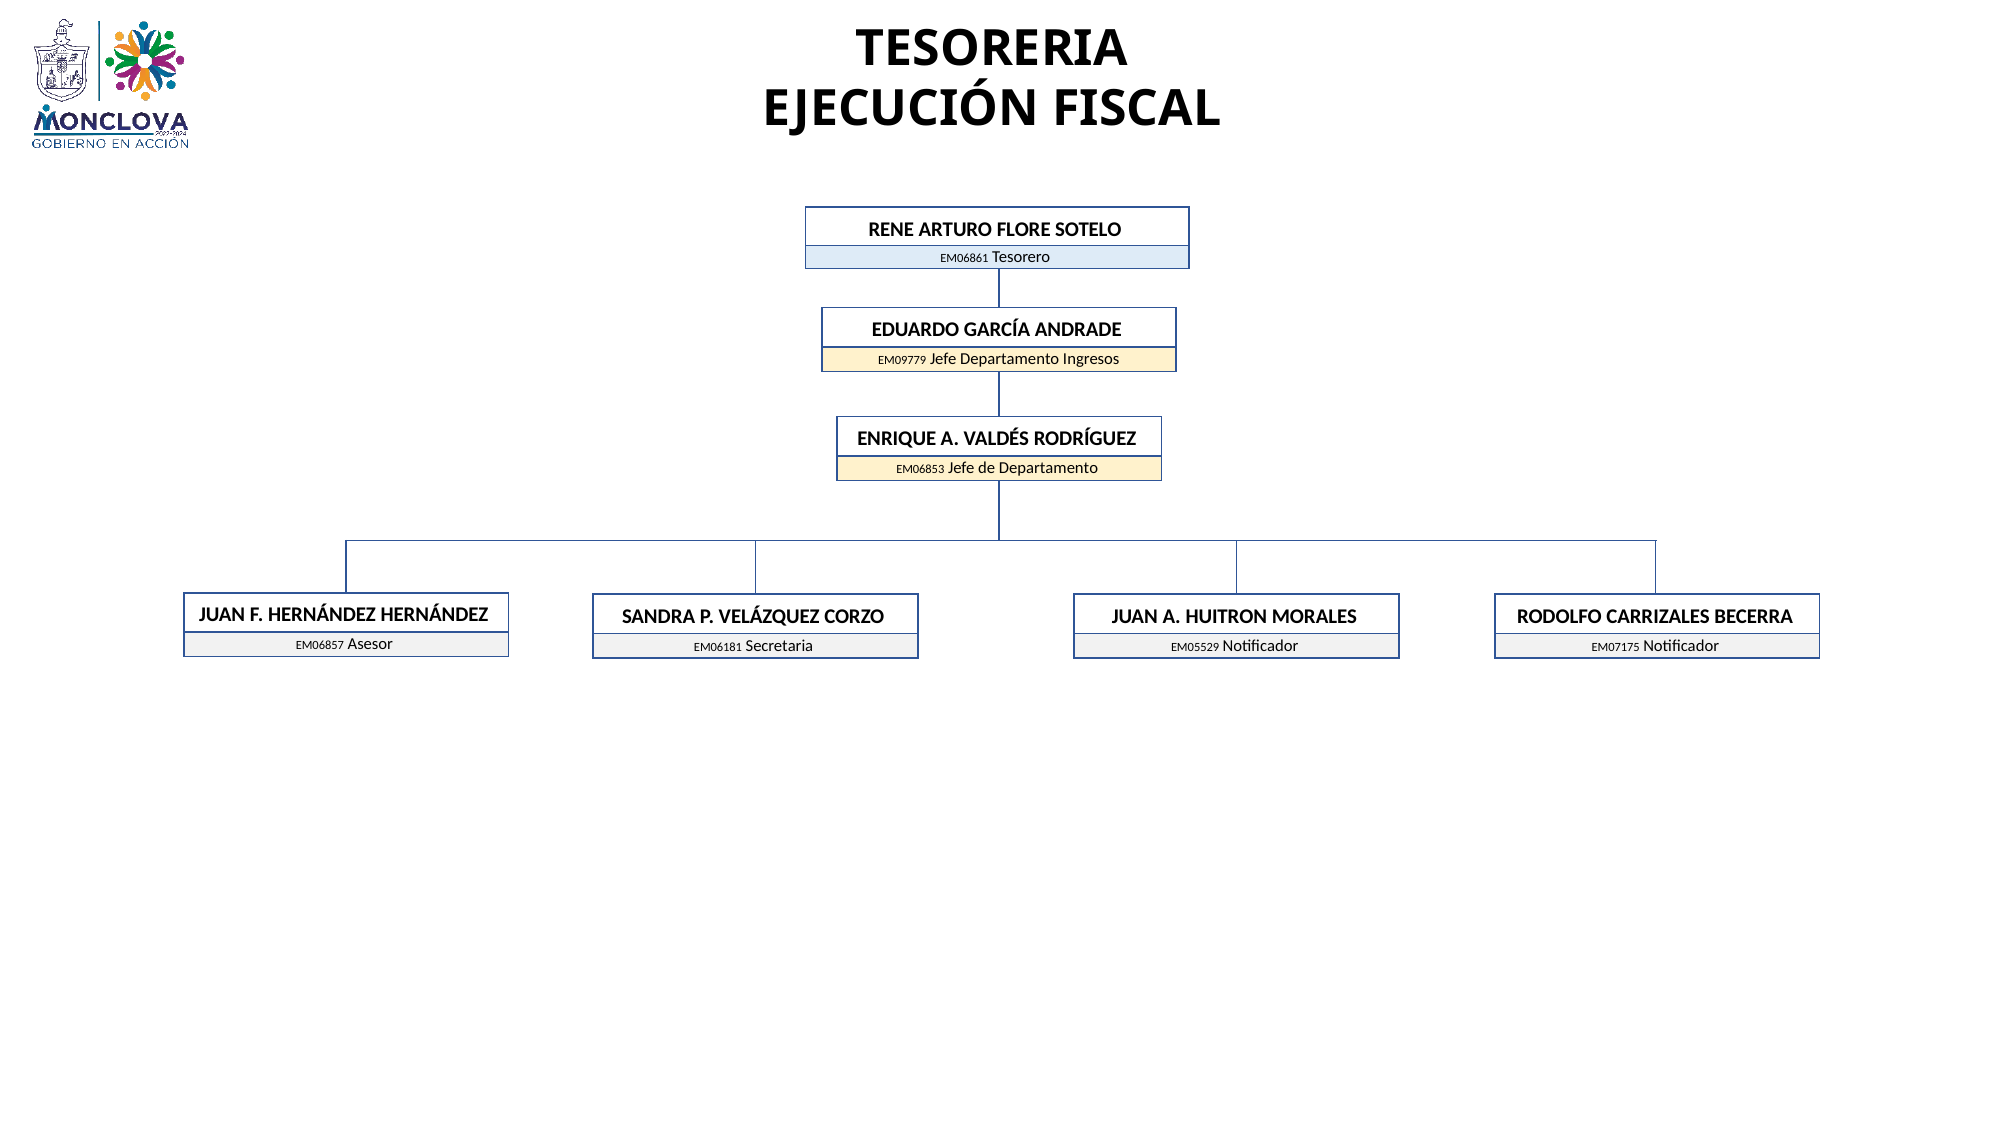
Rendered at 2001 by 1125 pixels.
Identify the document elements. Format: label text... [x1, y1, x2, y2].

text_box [1494, 594, 1820, 658]
picture [31, 19, 188, 148]
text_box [821, 307, 1177, 372]
text_box TESORERIA EJECUCIÓN FISCAL [14, 5, 1983, 146]
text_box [836, 416, 1162, 481]
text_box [1074, 594, 1399, 658]
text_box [183, 592, 509, 657]
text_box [805, 206, 1190, 269]
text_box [593, 594, 918, 658]
